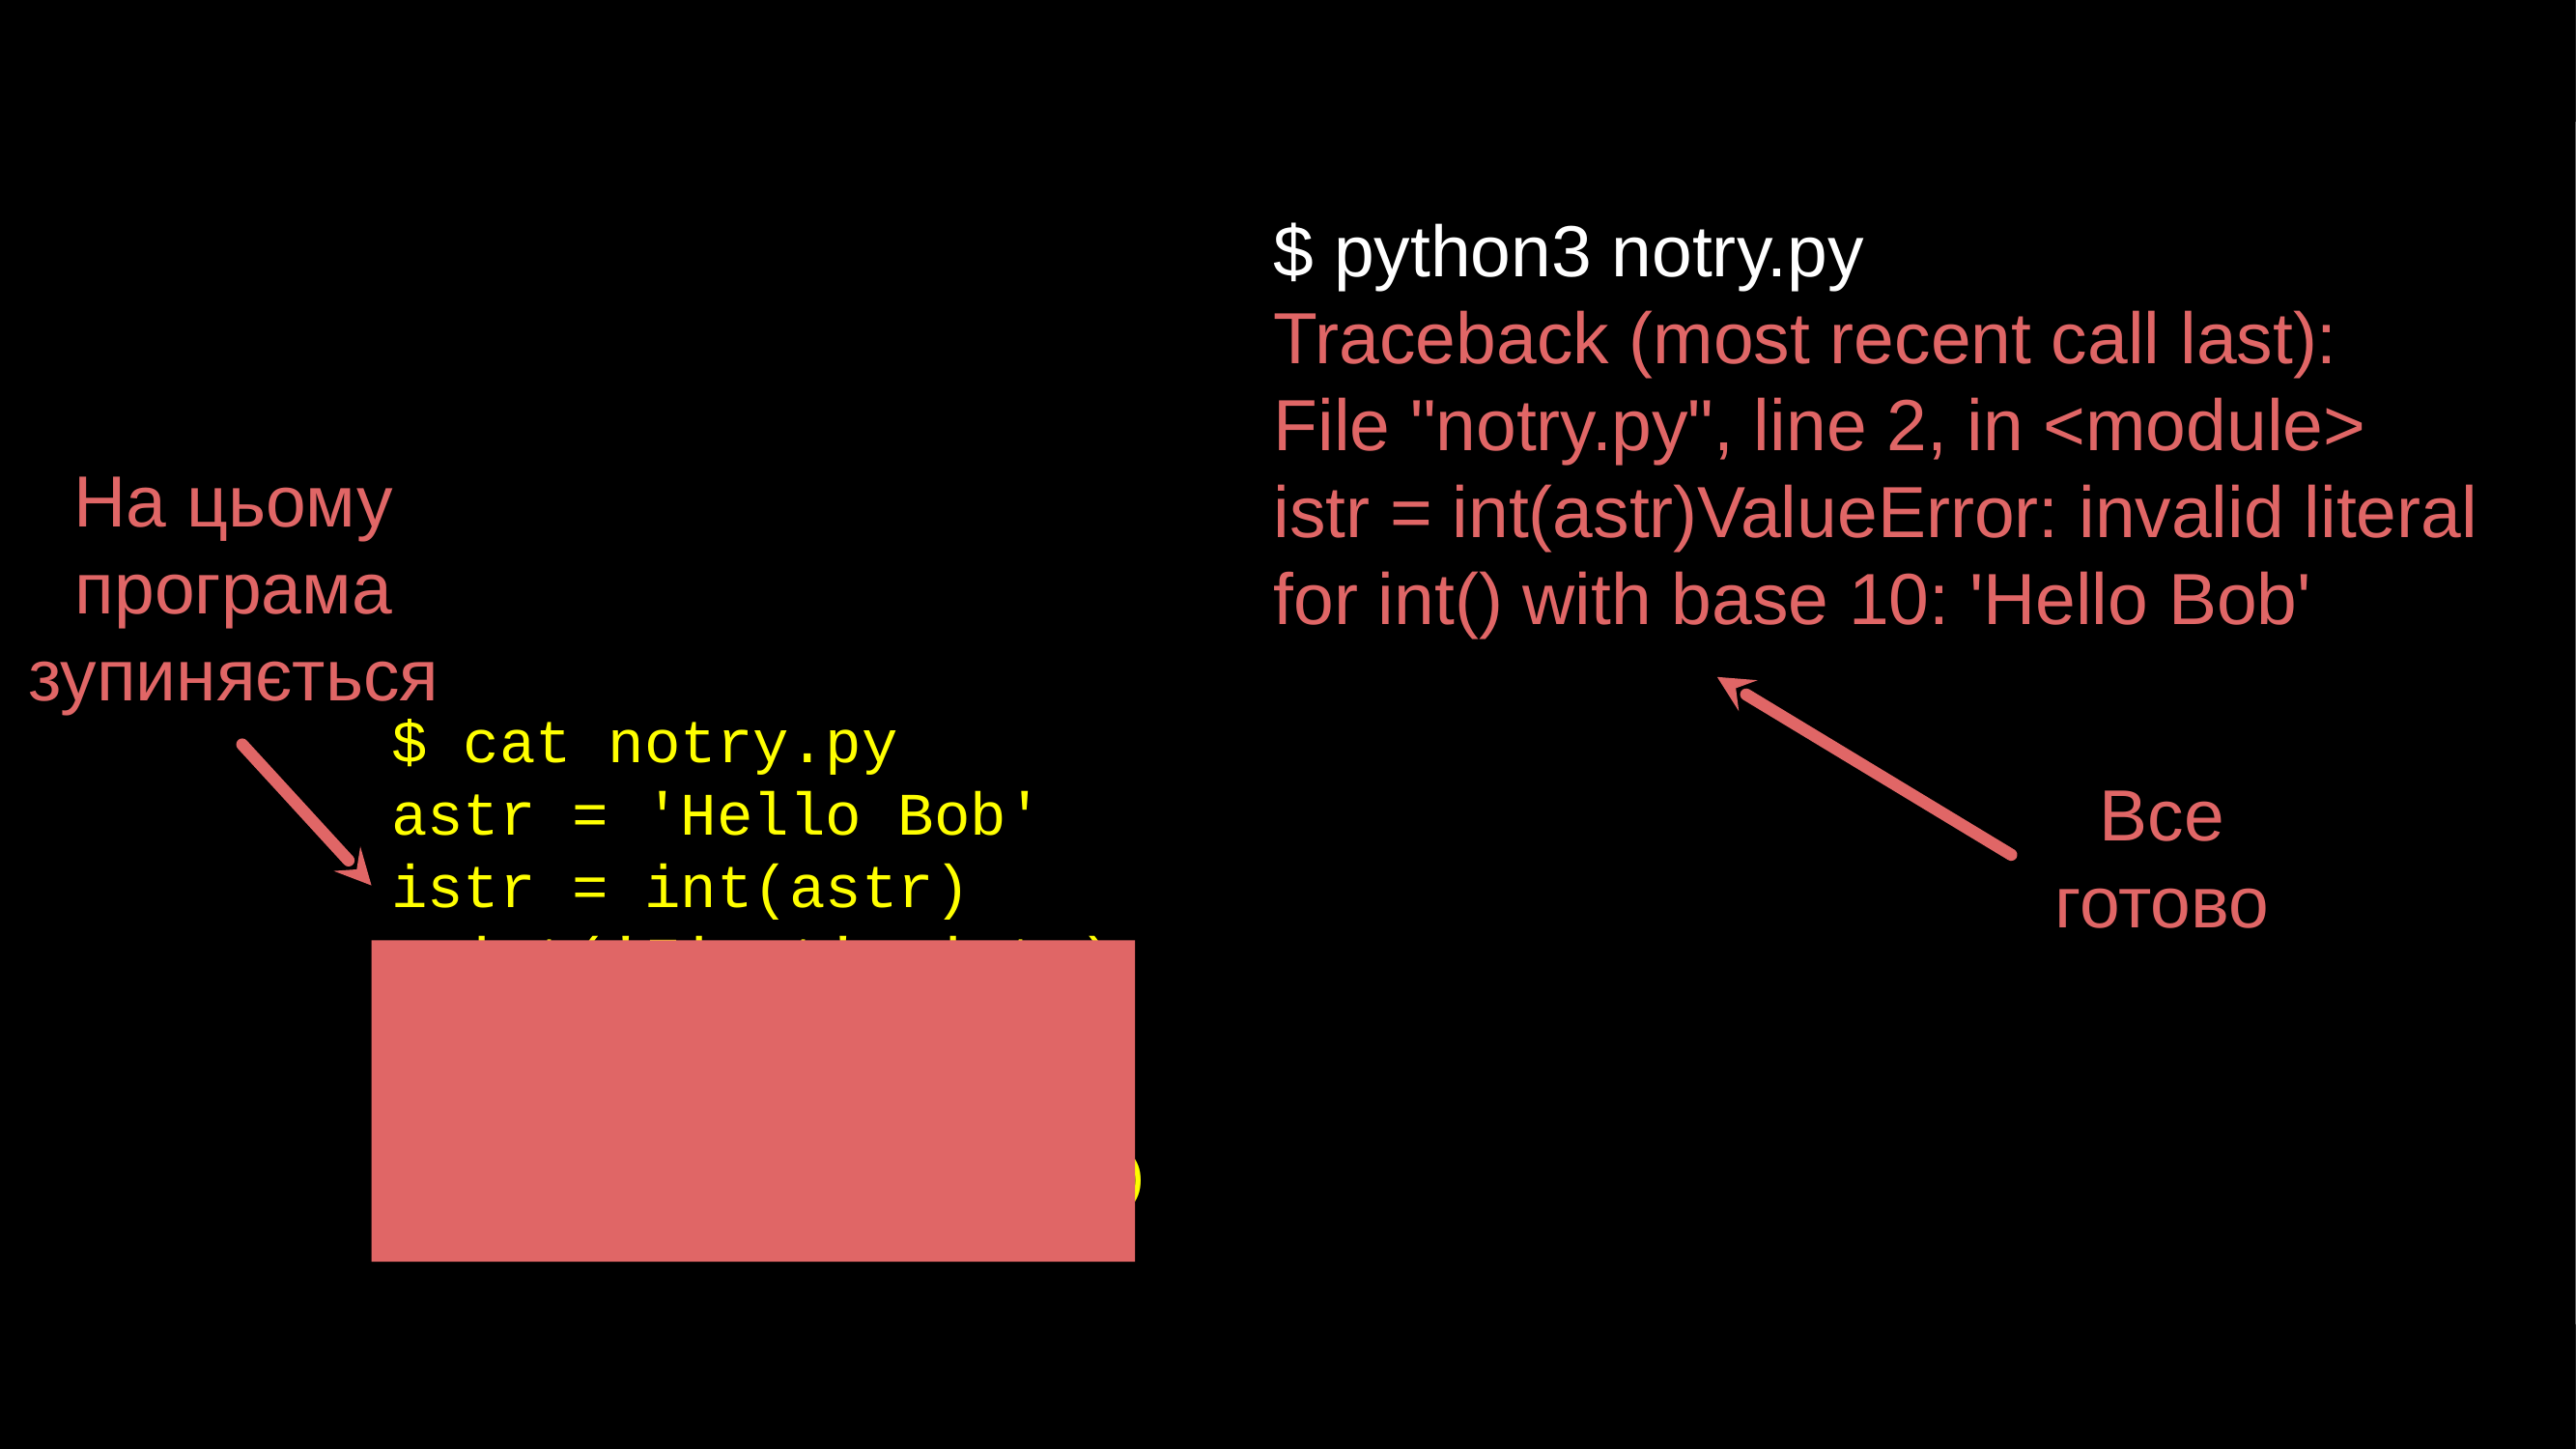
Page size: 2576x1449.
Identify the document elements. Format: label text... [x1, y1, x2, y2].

text_box На цьому програма зупиняється [27, 329, 440, 841]
text_box Все готово [2011, 764, 2313, 946]
text_box $ cat notry.py astr = 'Hello Bob' istr = int(astr) print('First', istr) astr = '123' istr = int(astr) print('Second', istr) [390, 648, 1209, 1264]
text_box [241, 744, 372, 886]
text_box $ python3 notry.py Traceback (most recent call last): File "notry.py", line 2, in <module> istr = int(astr)ValueError: invalid literal for int() with base 10: 'Hello Bob' [1273, 165, 2488, 677]
text_box [371, 940, 1136, 1263]
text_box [1716, 676, 2012, 856]
